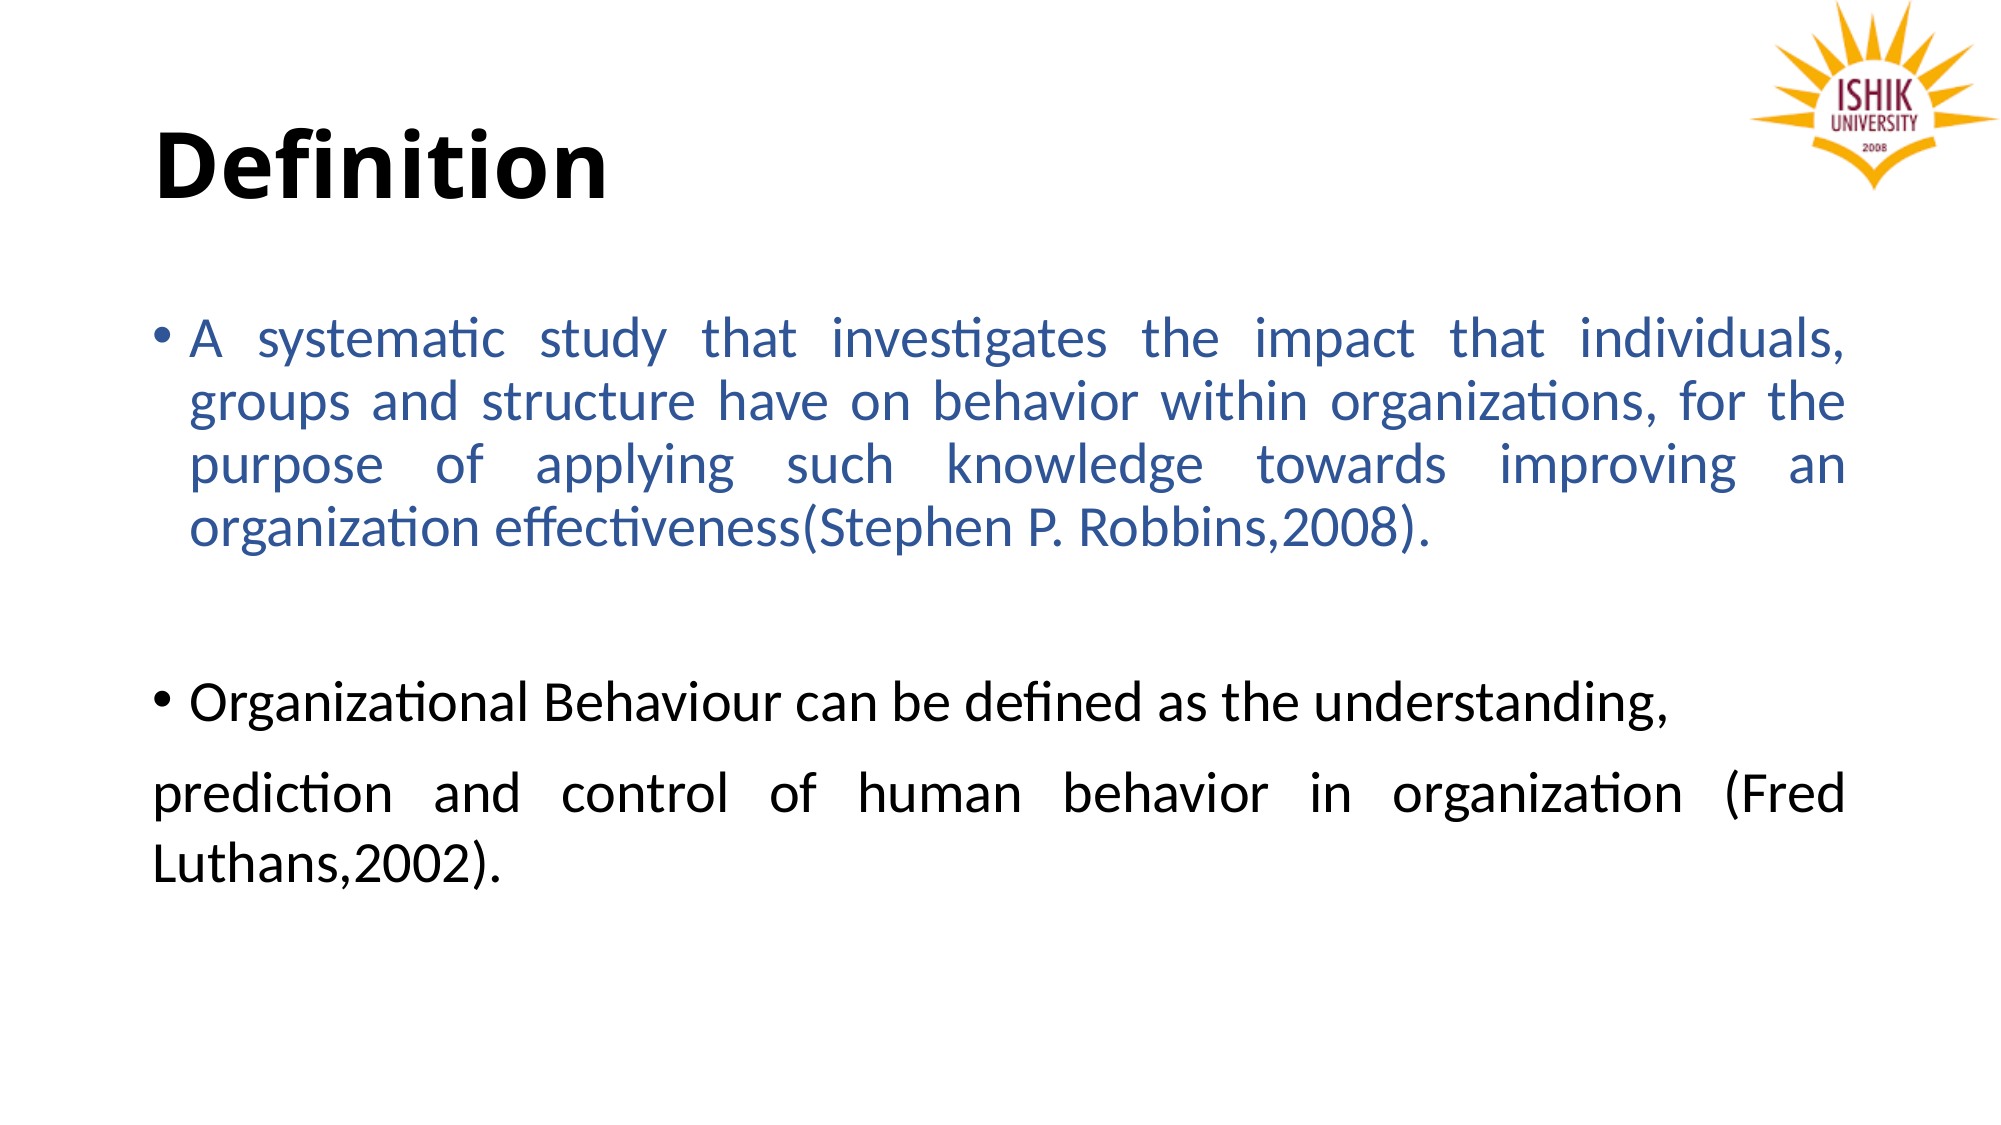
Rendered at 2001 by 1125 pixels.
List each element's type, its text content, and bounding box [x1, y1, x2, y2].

list A systematic study that investigates the impact that individuals, groups and structure have on behavior within organizations, for the purpose of applying such knowledge towards improving an organization effectiveness(Stephen P. Robbins,2008). Organizational Behaviour can be defined as the understanding, prediction and control of human behavior in organization (Fred Luthans,2002). [137, 299, 1863, 1014]
title Definition [137, 59, 1863, 278]
picture [1749, 0, 2000, 191]
